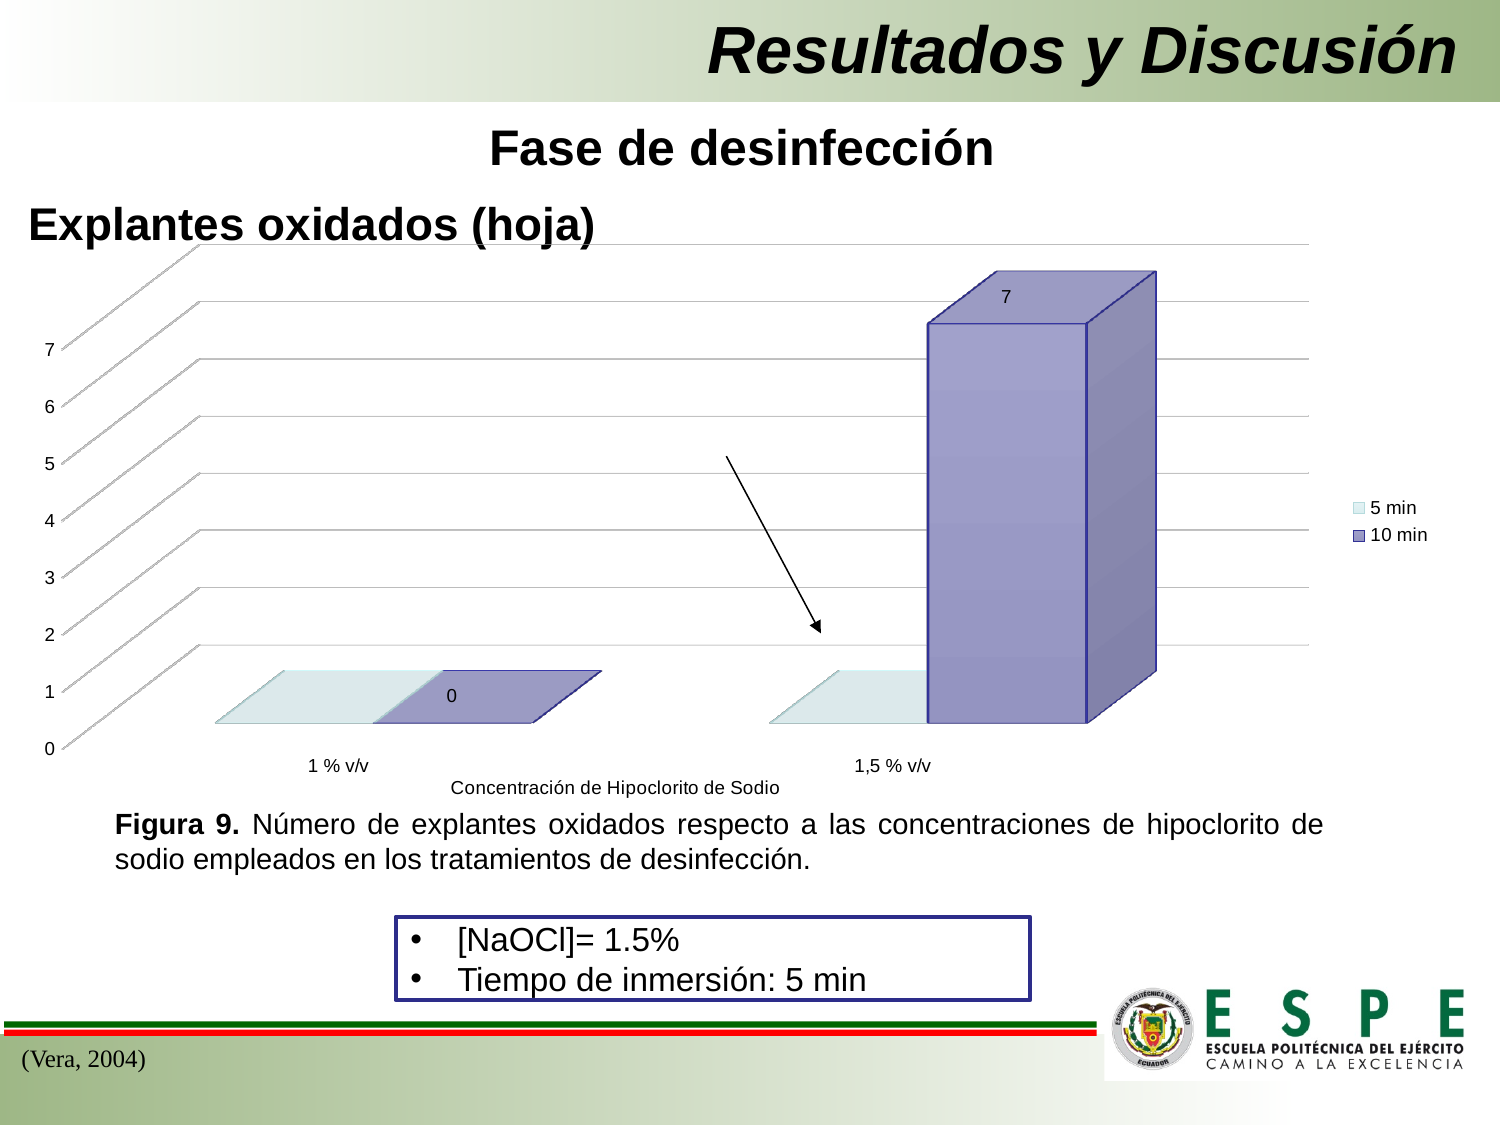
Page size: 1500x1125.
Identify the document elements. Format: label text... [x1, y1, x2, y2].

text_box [726, 455, 822, 634]
text_box Explantes oxidados (hoja) [0, 183, 1500, 298]
text_box Resultados y Discusión [123, 0, 1474, 107]
text_box (Vera, 2004) [6, 1035, 161, 1080]
chart [5, 232, 1448, 811]
picture [1104, 976, 1483, 1081]
text_box Figura 9. Número de explantes oxidados respecto a las concentraciones de hipoclorito de sodio empleados en los tratamientos de desinfección. [100, 819, 1341, 883]
text_box [NaOCl]= 1.5% Tiempo de inmersión: 5 min [394, 915, 1032, 1002]
text_box Fase de desinfección [0, 107, 1500, 183]
